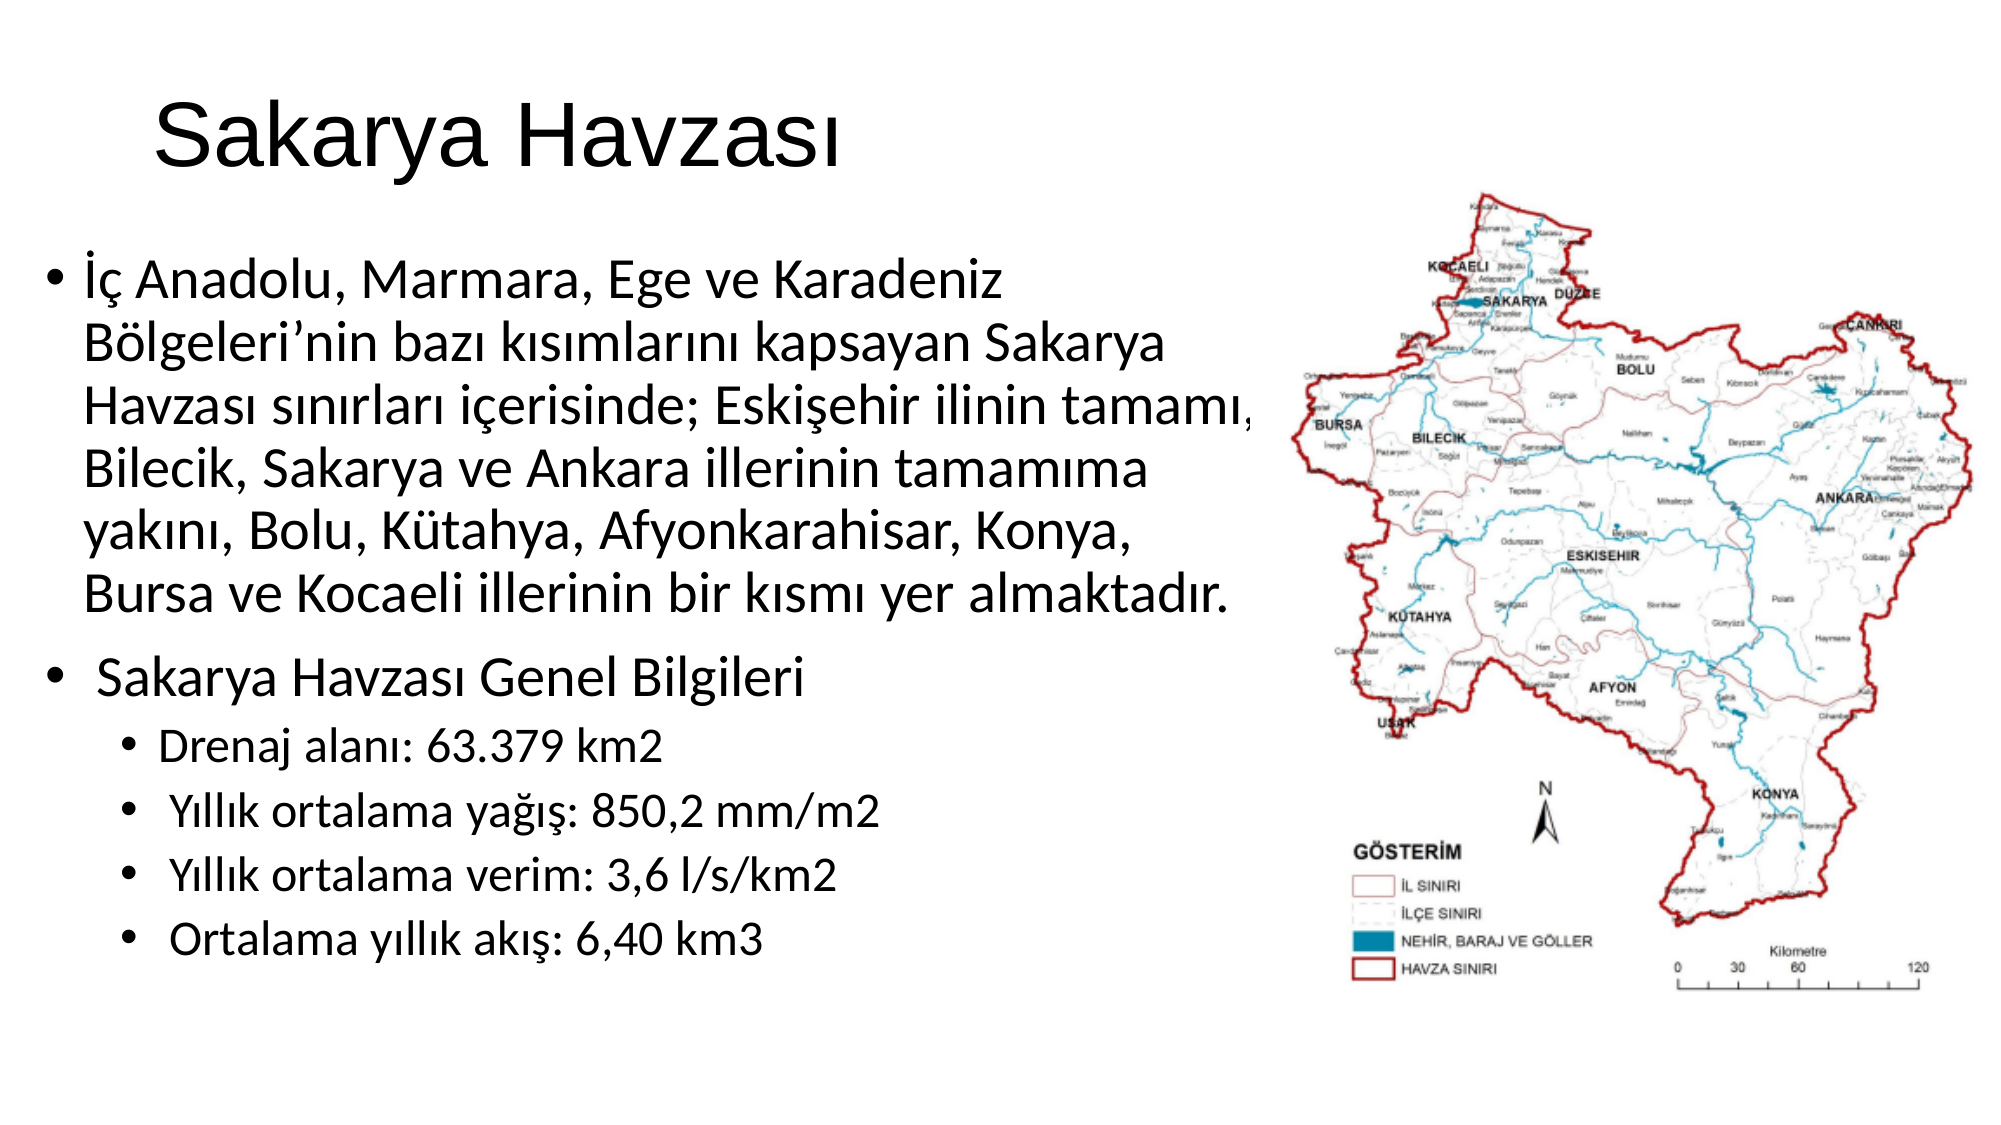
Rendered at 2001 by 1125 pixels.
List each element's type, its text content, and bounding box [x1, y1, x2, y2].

title Sakarya Havzası [137, 59, 1863, 215]
picture [1250, 189, 2000, 1009]
list İç Anadolu, Marmara, Ege ve Karadeniz Bölgeleri’nin bazı kısımlarını kapsayan Sakarya Havzası sınırları içerisinde; Eskişehir ilinin tamamı, Bilecik, Sakarya ve Ankara illerinin tamamıma yakını, Bolu, Kütahya, Afyonkarahisar, Konya, Bursa ve Kocaeli illerinin bir kısmı yer almaktadır. Sakarya Havzası Genel Bilgileri Drenaj alanı: 63.379 km2 Yıllık ortalama yağış: 850,2 mm/m2 Yıllık ortalama verim: 3,6 l/s/km2 Ortalama yıllık akış: 6,40 km3 [30, 240, 1250, 978]
